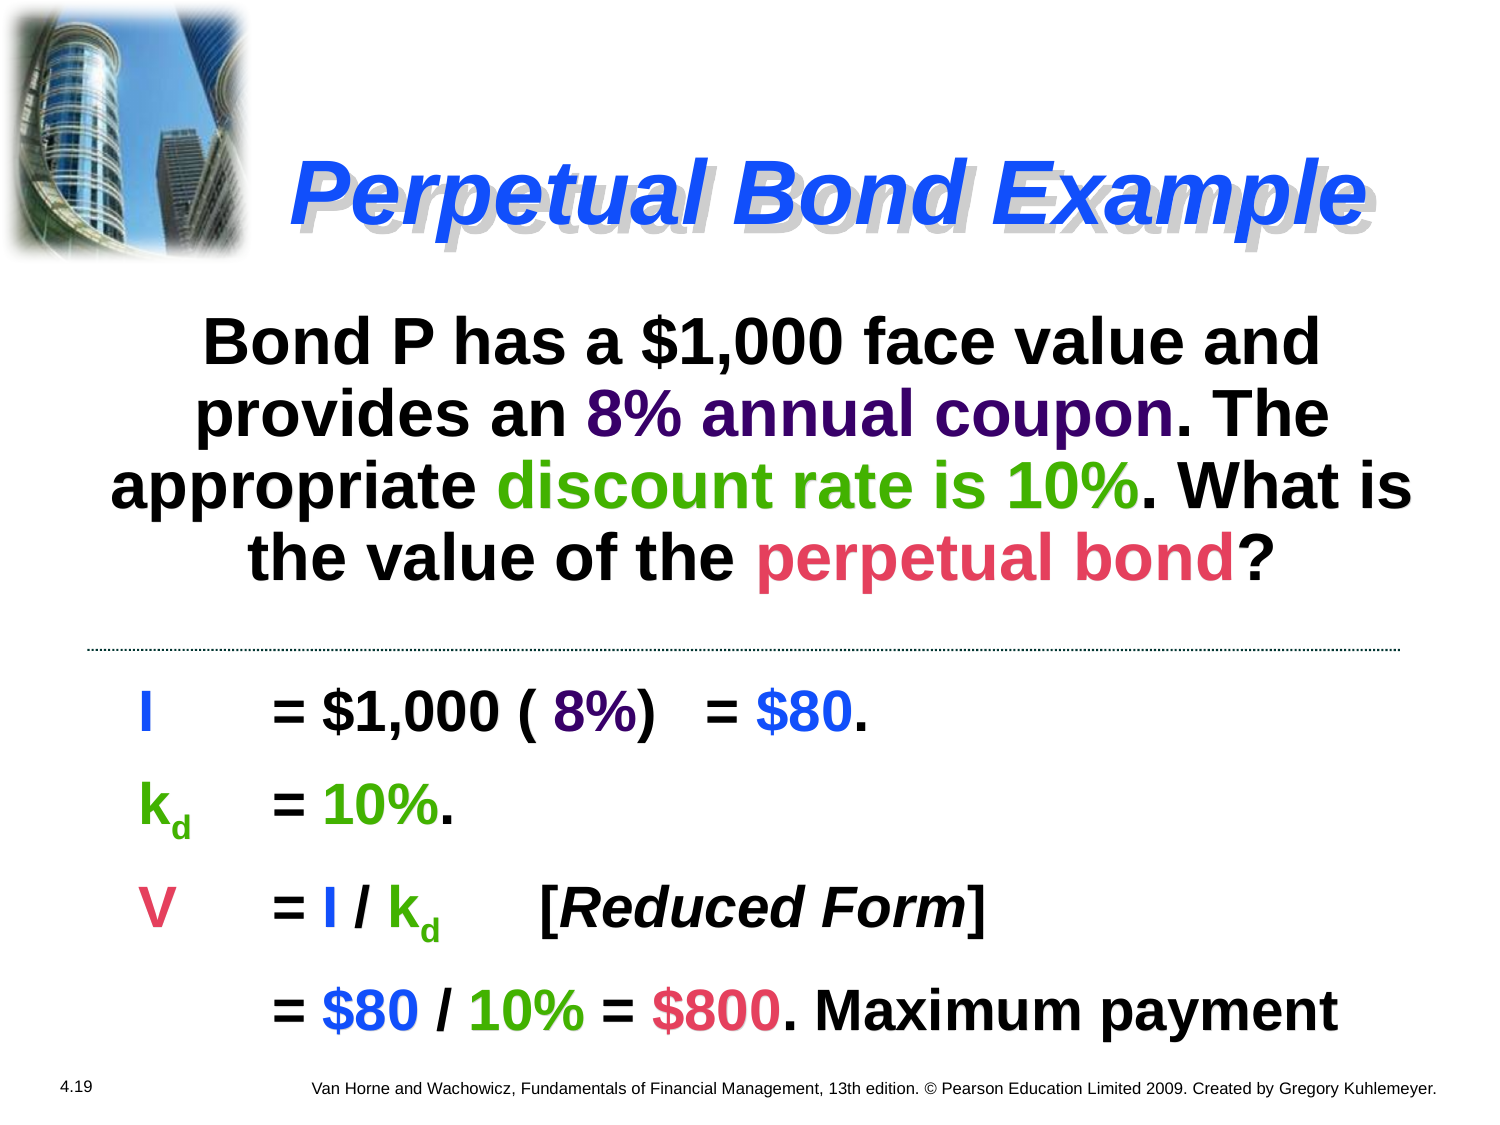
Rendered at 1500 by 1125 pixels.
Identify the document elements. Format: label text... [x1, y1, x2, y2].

text_box I = $1,000 ( 8%) = $80. kd = 10%. V = I / kd [Reduced Form] = $80 / 10% = $800. Maximum payment [75, 624, 1450, 1025]
picture [30, 29, 224, 235]
title Perpetual Bond Example [274, 124, 1451, 251]
list Bond P has a $1,000 face value and provides an 8% annual coupon. The appropriate discount rate is 10%. What is the value of the perpetual bond? [74, 299, 1451, 613]
